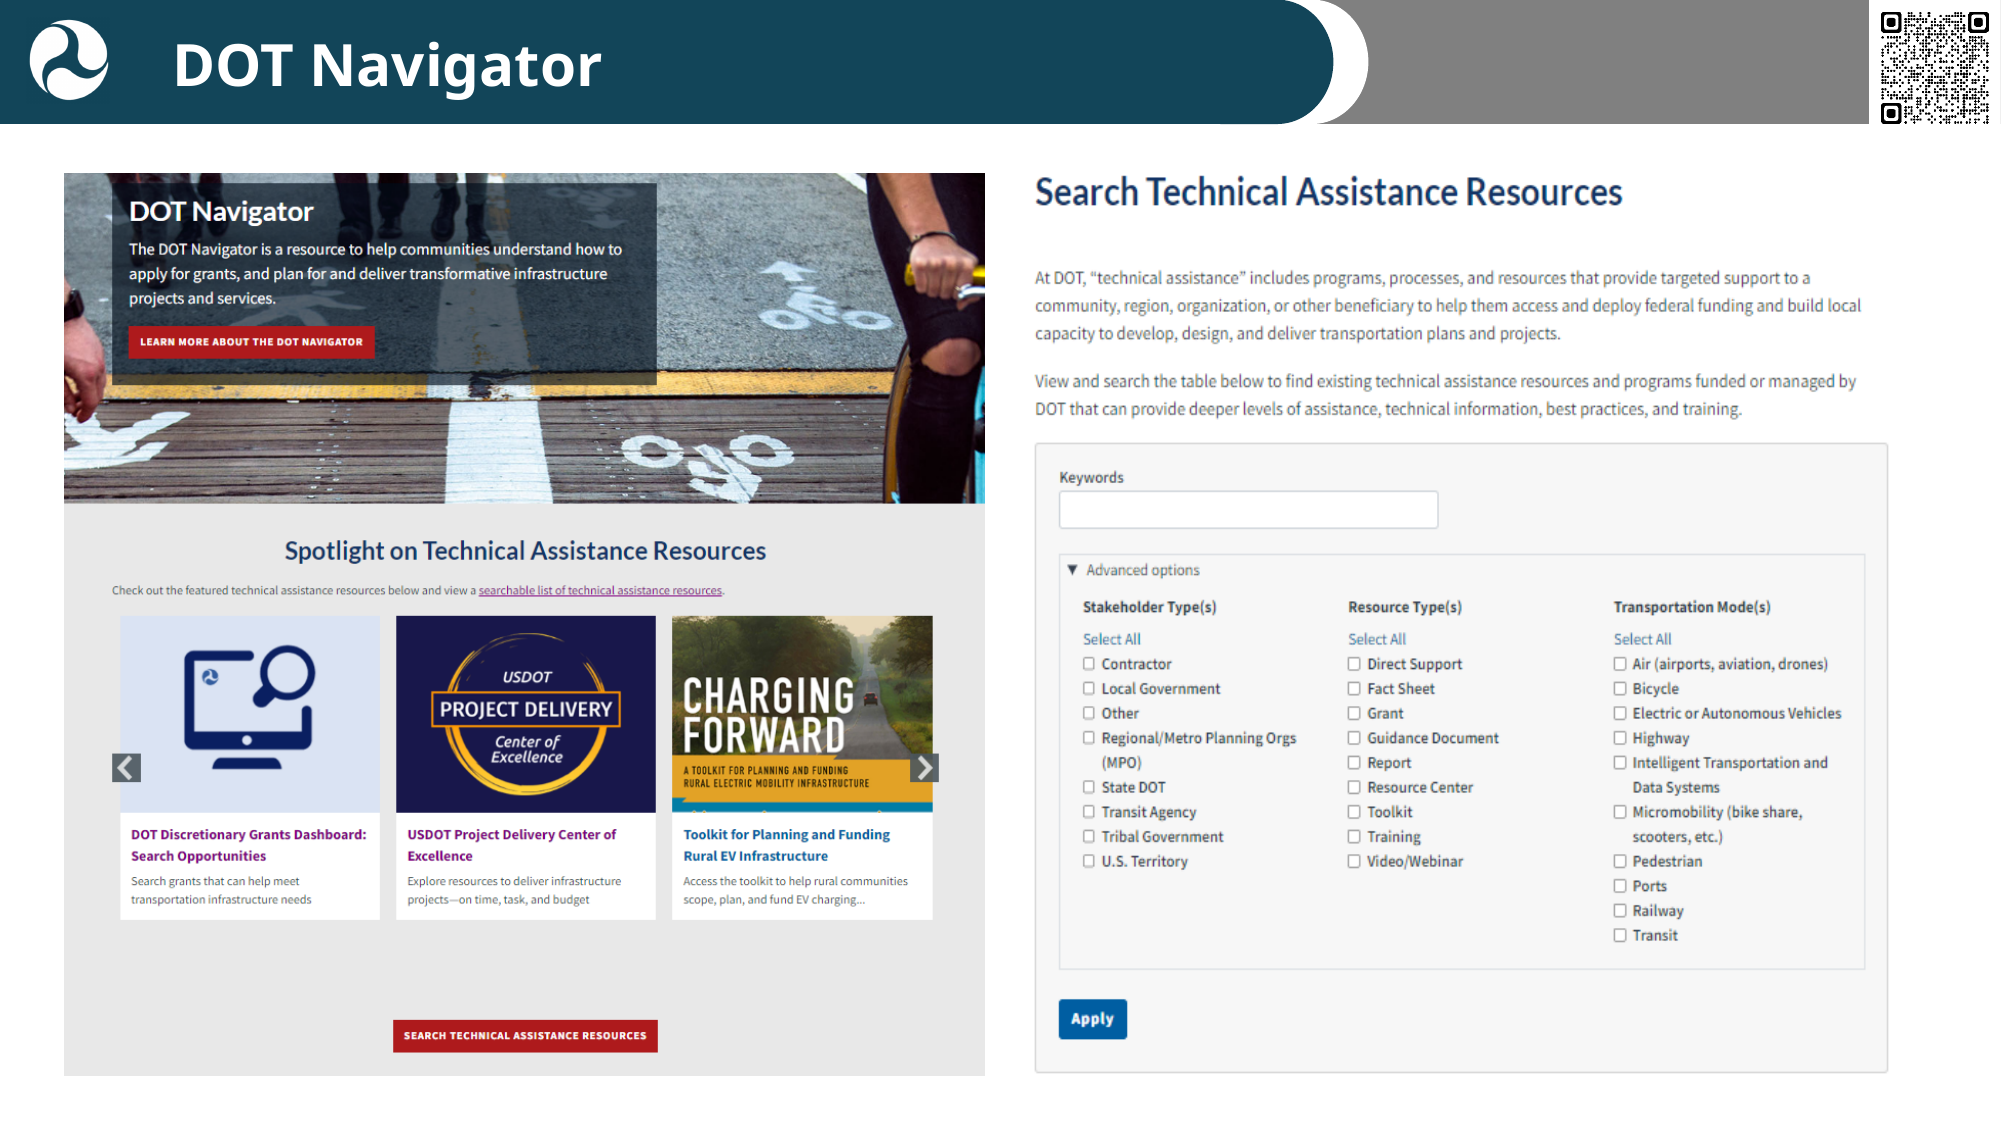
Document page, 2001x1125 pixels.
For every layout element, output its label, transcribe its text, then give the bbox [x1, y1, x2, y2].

picture [1869, 0, 2000, 136]
text_box DOT Navigator [157, 16, 1869, 119]
picture [64, 173, 985, 1076]
picture [1015, 150, 1934, 1092]
picture [26, 17, 110, 104]
